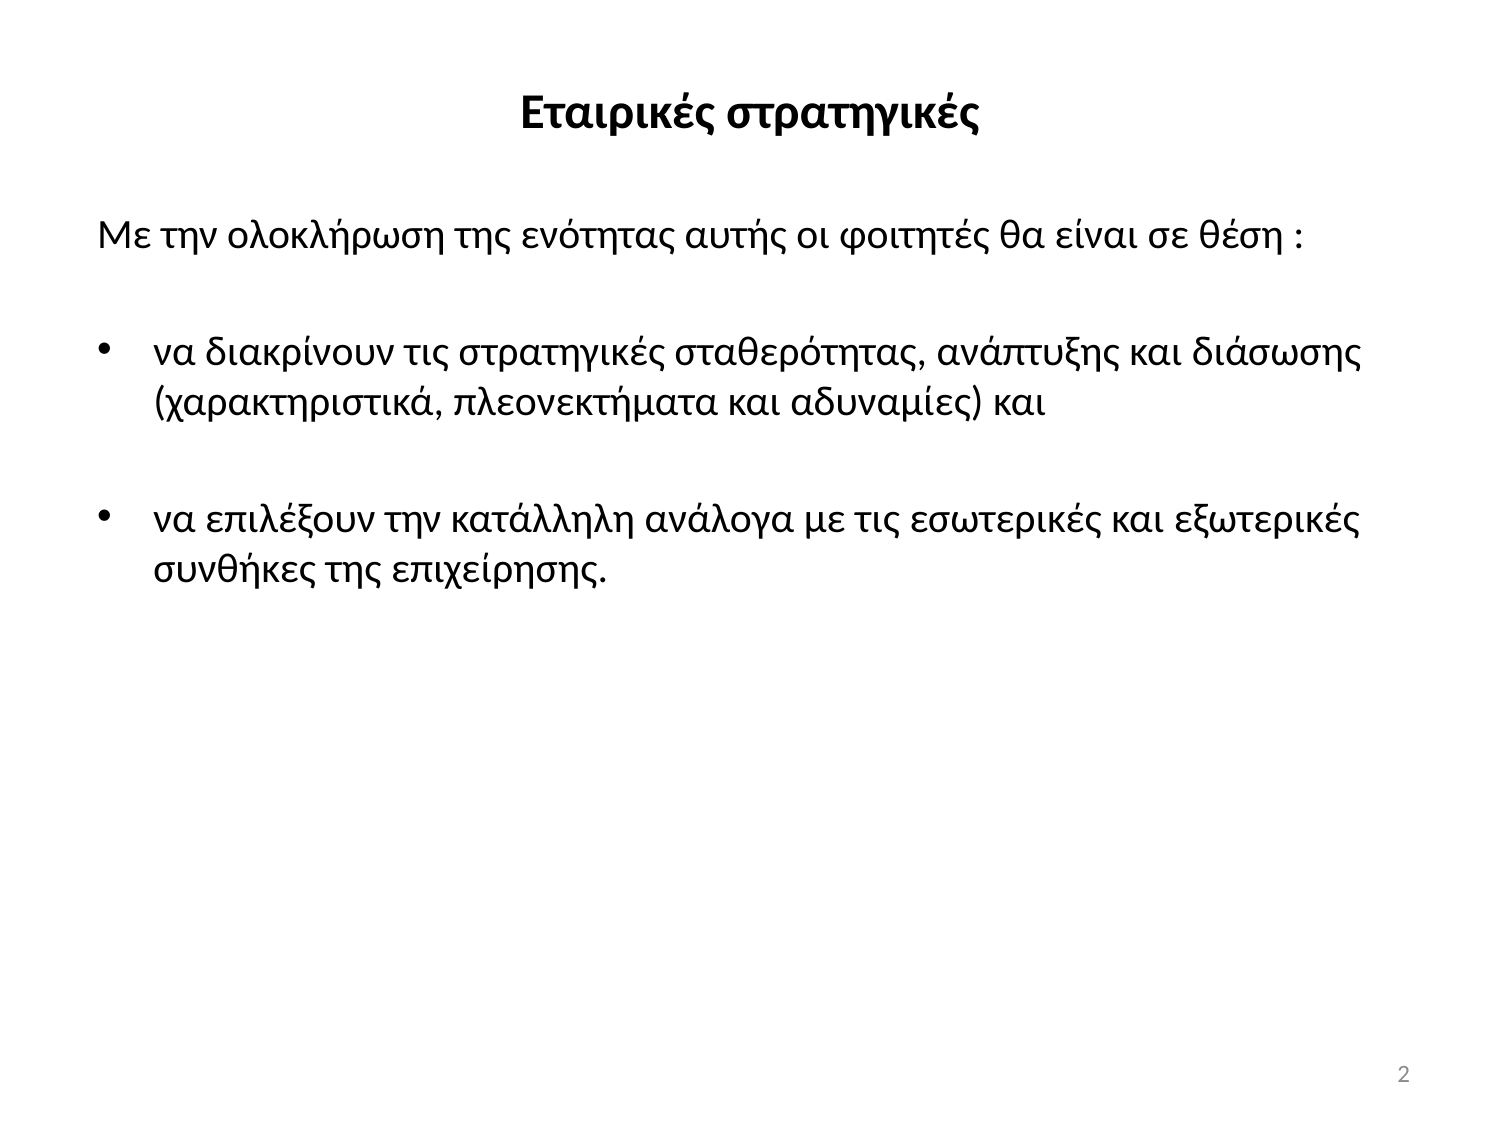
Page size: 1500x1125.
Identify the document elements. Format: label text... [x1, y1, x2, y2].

slide_number 2 [1074, 1042, 1425, 1103]
title Εταιρικές στρατηγικές [75, 45, 1425, 233]
list Με την ολοκλήρωση της ενότητας αυτής οι φοιτητές θα είναι σε θέση : να διακρίνουν τις στρατηγικές σταθερότητας, ανάπτυξης και διάσωσης (χαρακτηριστικά, πλεονεκτήματα και αδυναμίες) και να επιλέξουν την κατάλληλη ανάλογα με τις εσωτερικές και εξωτερικές συνθήκες της επιχείρησης. [82, 199, 1432, 942]
